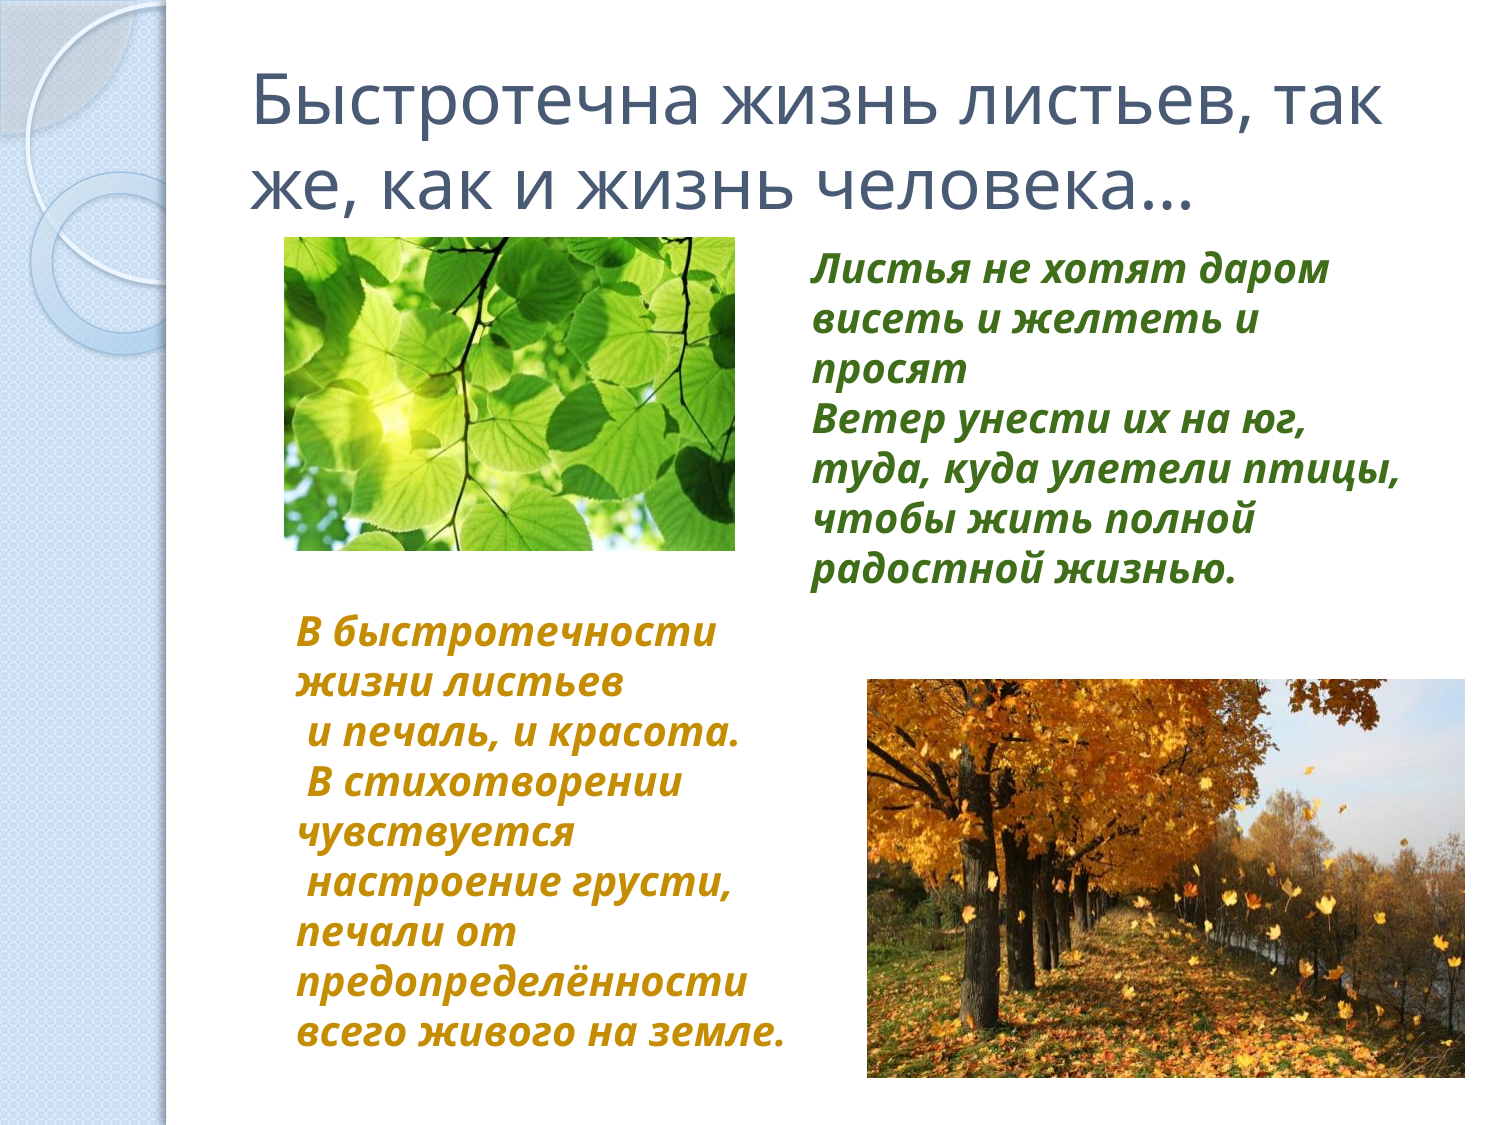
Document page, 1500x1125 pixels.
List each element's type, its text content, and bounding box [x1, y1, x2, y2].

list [283, 237, 735, 552]
picture [866, 679, 1465, 1079]
text_box В быстротечности жизни листьев и печаль, и красота. В стихотворении чувствуется настроение грусти, печали от предопределённости всего живого на земле. [281, 597, 857, 1063]
text_box Листья не хотят даром висеть и желтеть и просят Ветер унести их на юг, туда, куда улетели птицы, чтобы жить полной радостной жизнью. [796, 234, 1430, 600]
title Быстротечна жизнь листьев, так же, как и жизнь человека… [235, 45, 1466, 233]
